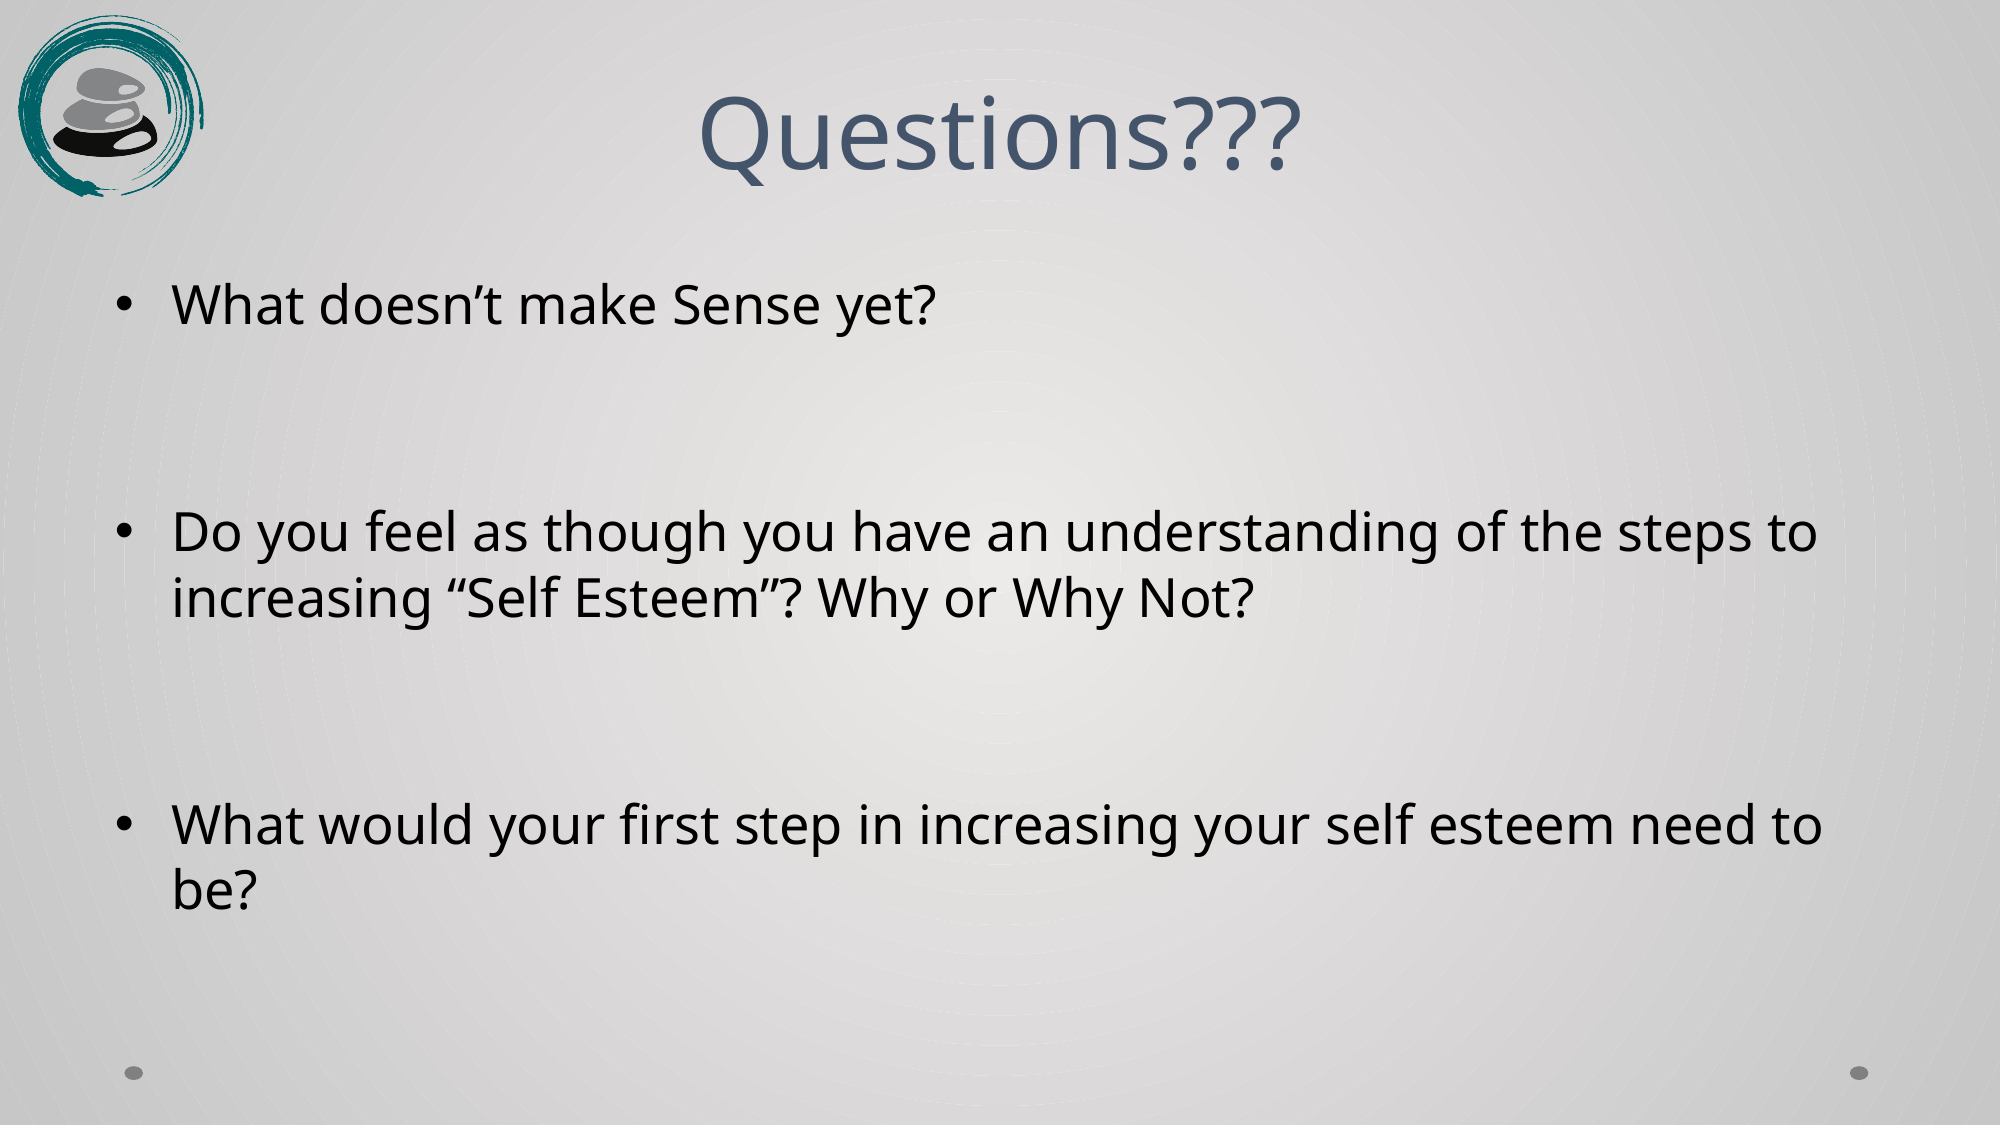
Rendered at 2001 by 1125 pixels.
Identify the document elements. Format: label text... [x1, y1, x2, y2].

picture [18, 15, 204, 197]
title Questions??? [99, 0, 1900, 197]
list What doesn’t make Sense yet? Do you feel as though you have an understanding of the steps to increasing “Self Esteem”? Why or Why Not? What would your first step in increasing your self esteem need to be? [99, 262, 1900, 1005]
